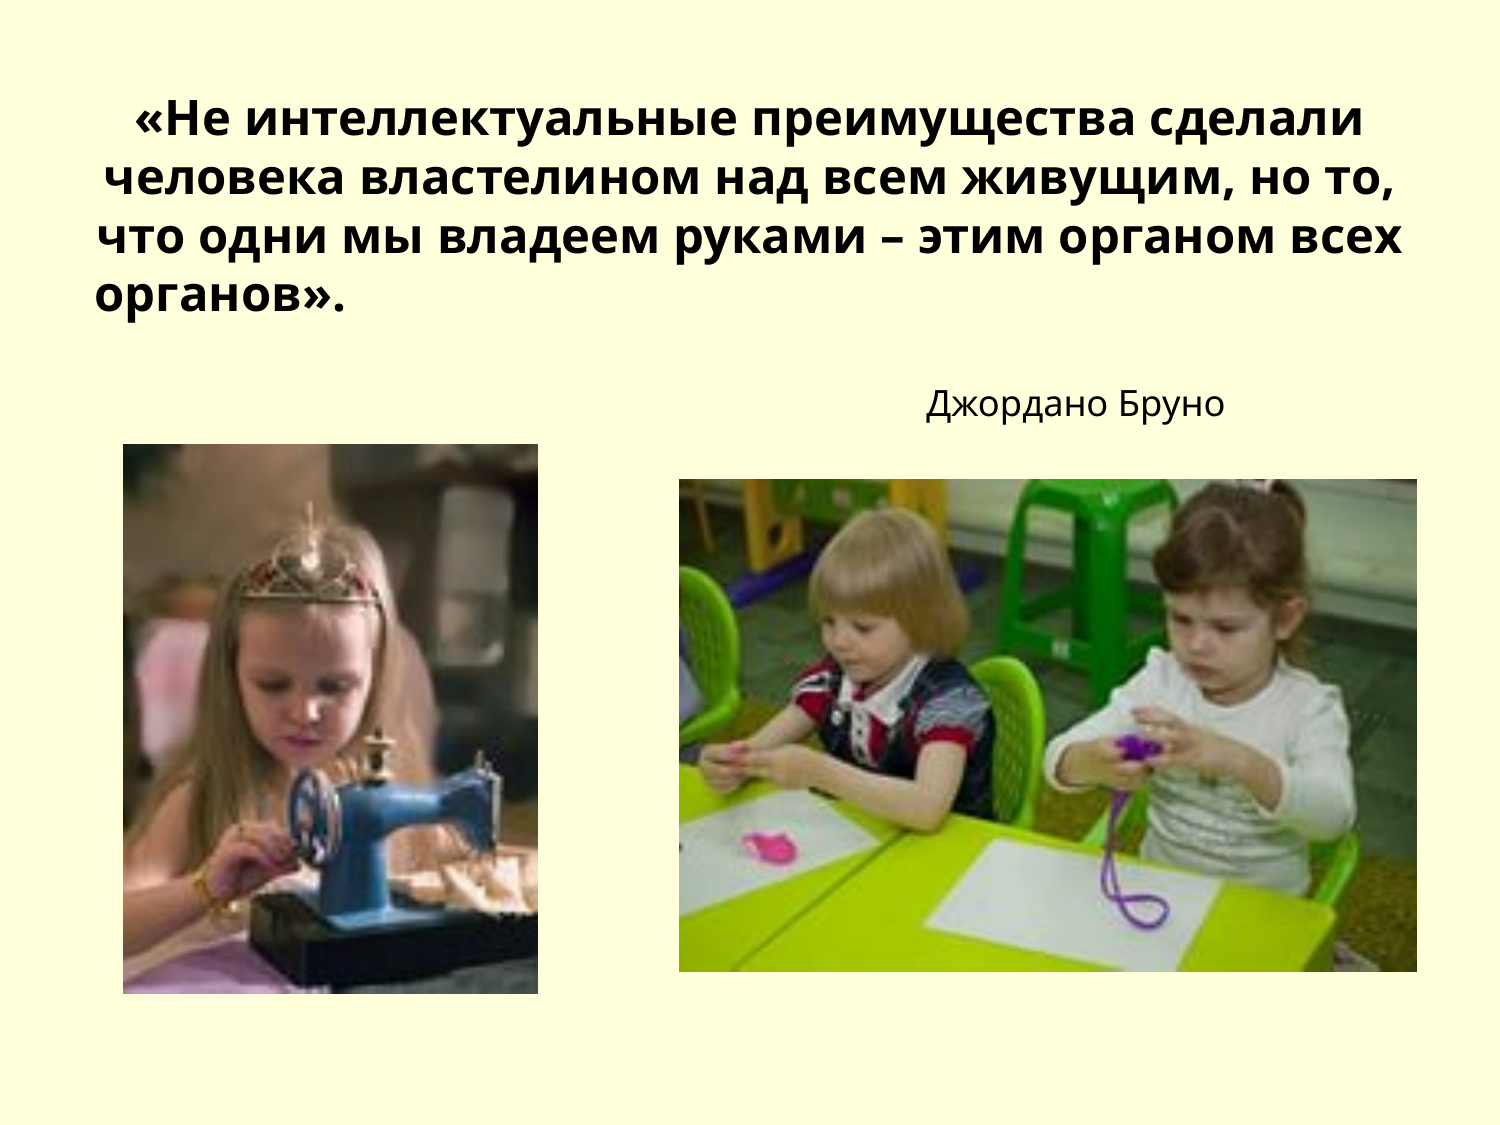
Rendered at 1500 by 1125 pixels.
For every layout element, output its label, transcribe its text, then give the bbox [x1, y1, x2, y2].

title «Не интеллектуальные преимущества сделали человека властелином над всем живущим, но то, что одни мы владеем руками – этим органом всех органов». Джордано Бруно [75, 78, 1425, 433]
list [678, 479, 1417, 972]
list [123, 444, 538, 994]
